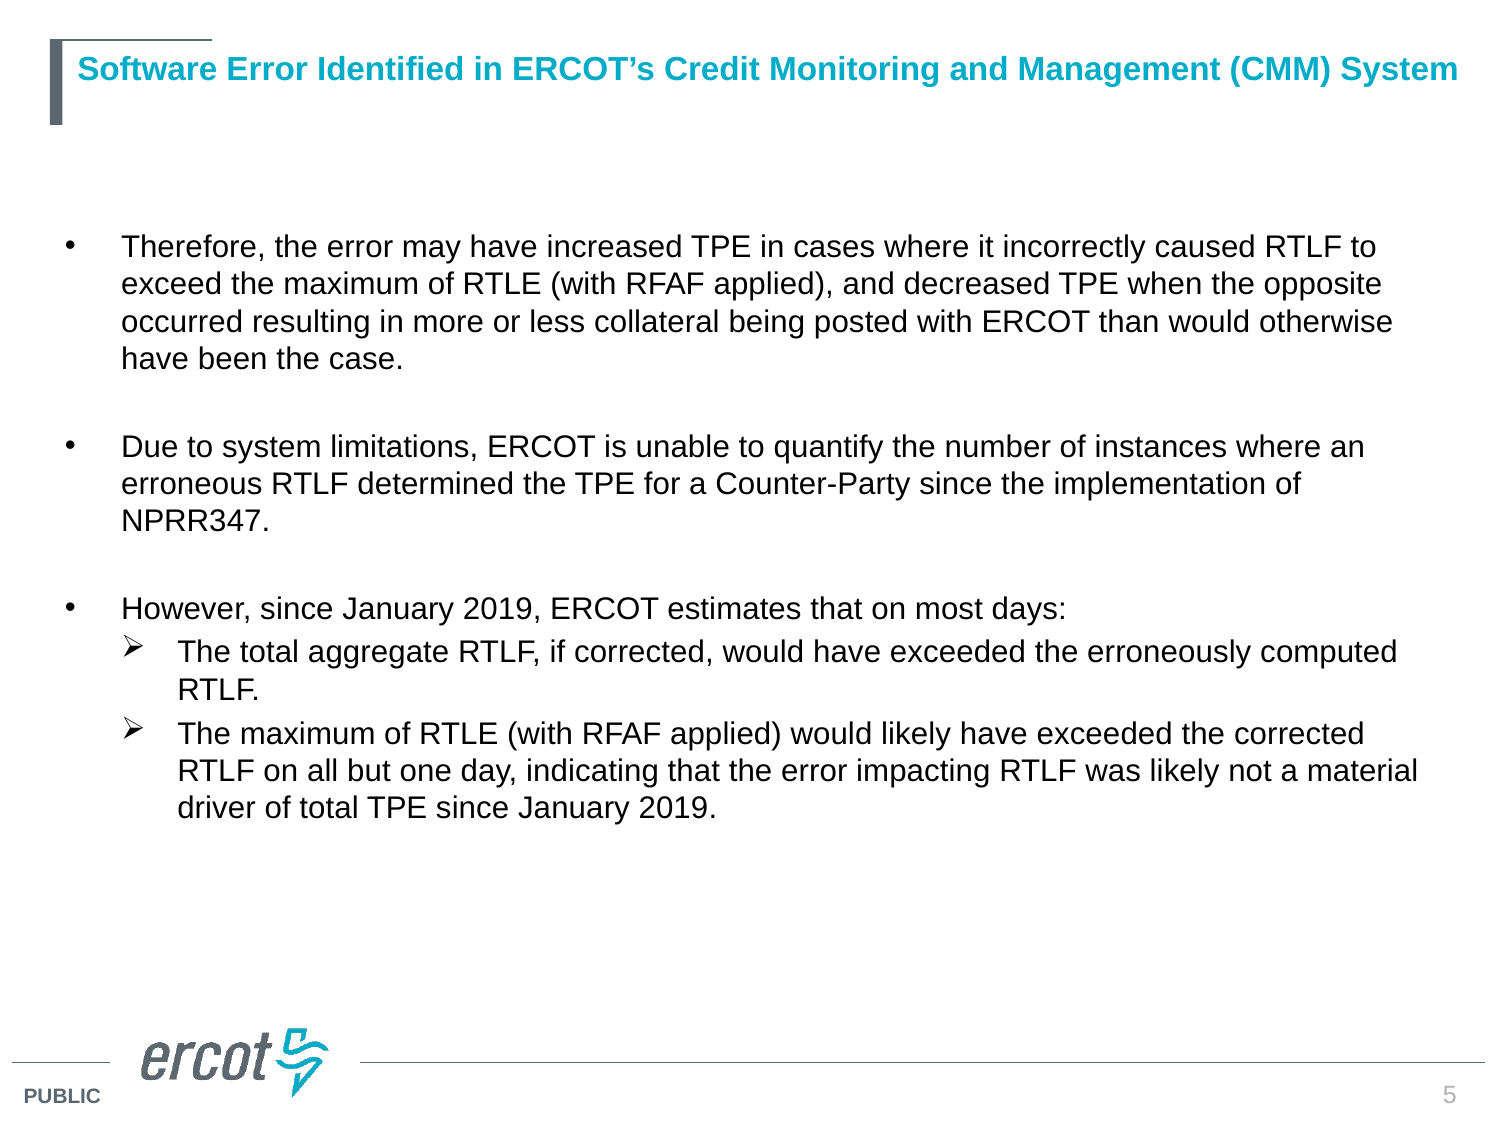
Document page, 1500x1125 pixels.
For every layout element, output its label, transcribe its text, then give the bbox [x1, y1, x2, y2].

list Therefore, the error may have increased TPE in cases where it incorrectly caused RTLF to exceed the maximum of RTLE (with RFAF applied), and decreased TPE when the opposite occurred resulting in more or less collateral being posted with ERCOT than would otherwise have been the case. Due to system limitations, ERCOT is unable to quantify the number of instances where an erroneous RTLF determined the TPE for a Counter-Party since the implementation of NPRR347. However, since January 2019, ERCOT estimates that on most days: The total aggregate RTLF, if corrected, would have exceeded the erroneously computed RTLF. The maximum of RTLE (with RFAF applied) would likely have exceeded the corrected RTLF on all but one day, indicating that the error impacting RTLF was likely not a material driver of total TPE since January 2019. [50, 174, 1450, 1013]
slide_number 5 [1412, 1076, 1488, 1112]
title Software Error Identified in ERCOT’s Credit Monitoring and Management (CMM) System [62, 39, 1488, 158]
picture [137, 1024, 332, 1100]
